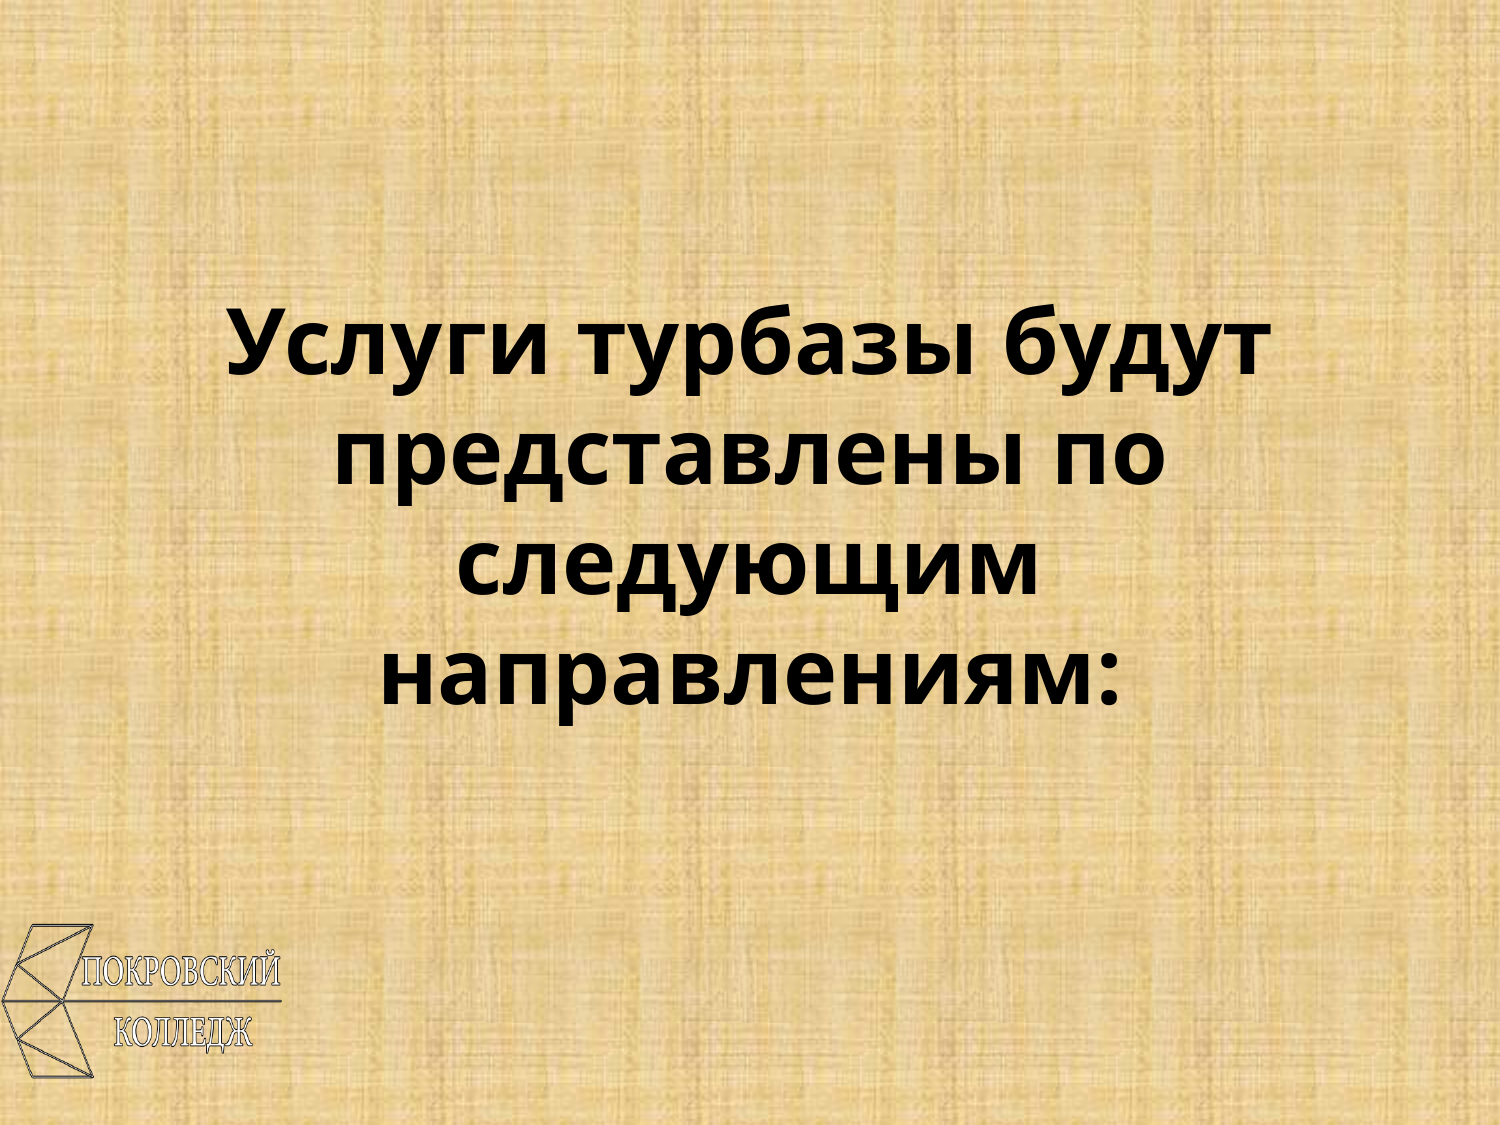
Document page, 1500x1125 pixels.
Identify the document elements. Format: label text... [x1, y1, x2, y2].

title Услуги турбазы будут представлены по следующим направлениям: [75, 45, 1425, 1071]
picture [0, 0, 1500, 1125]
